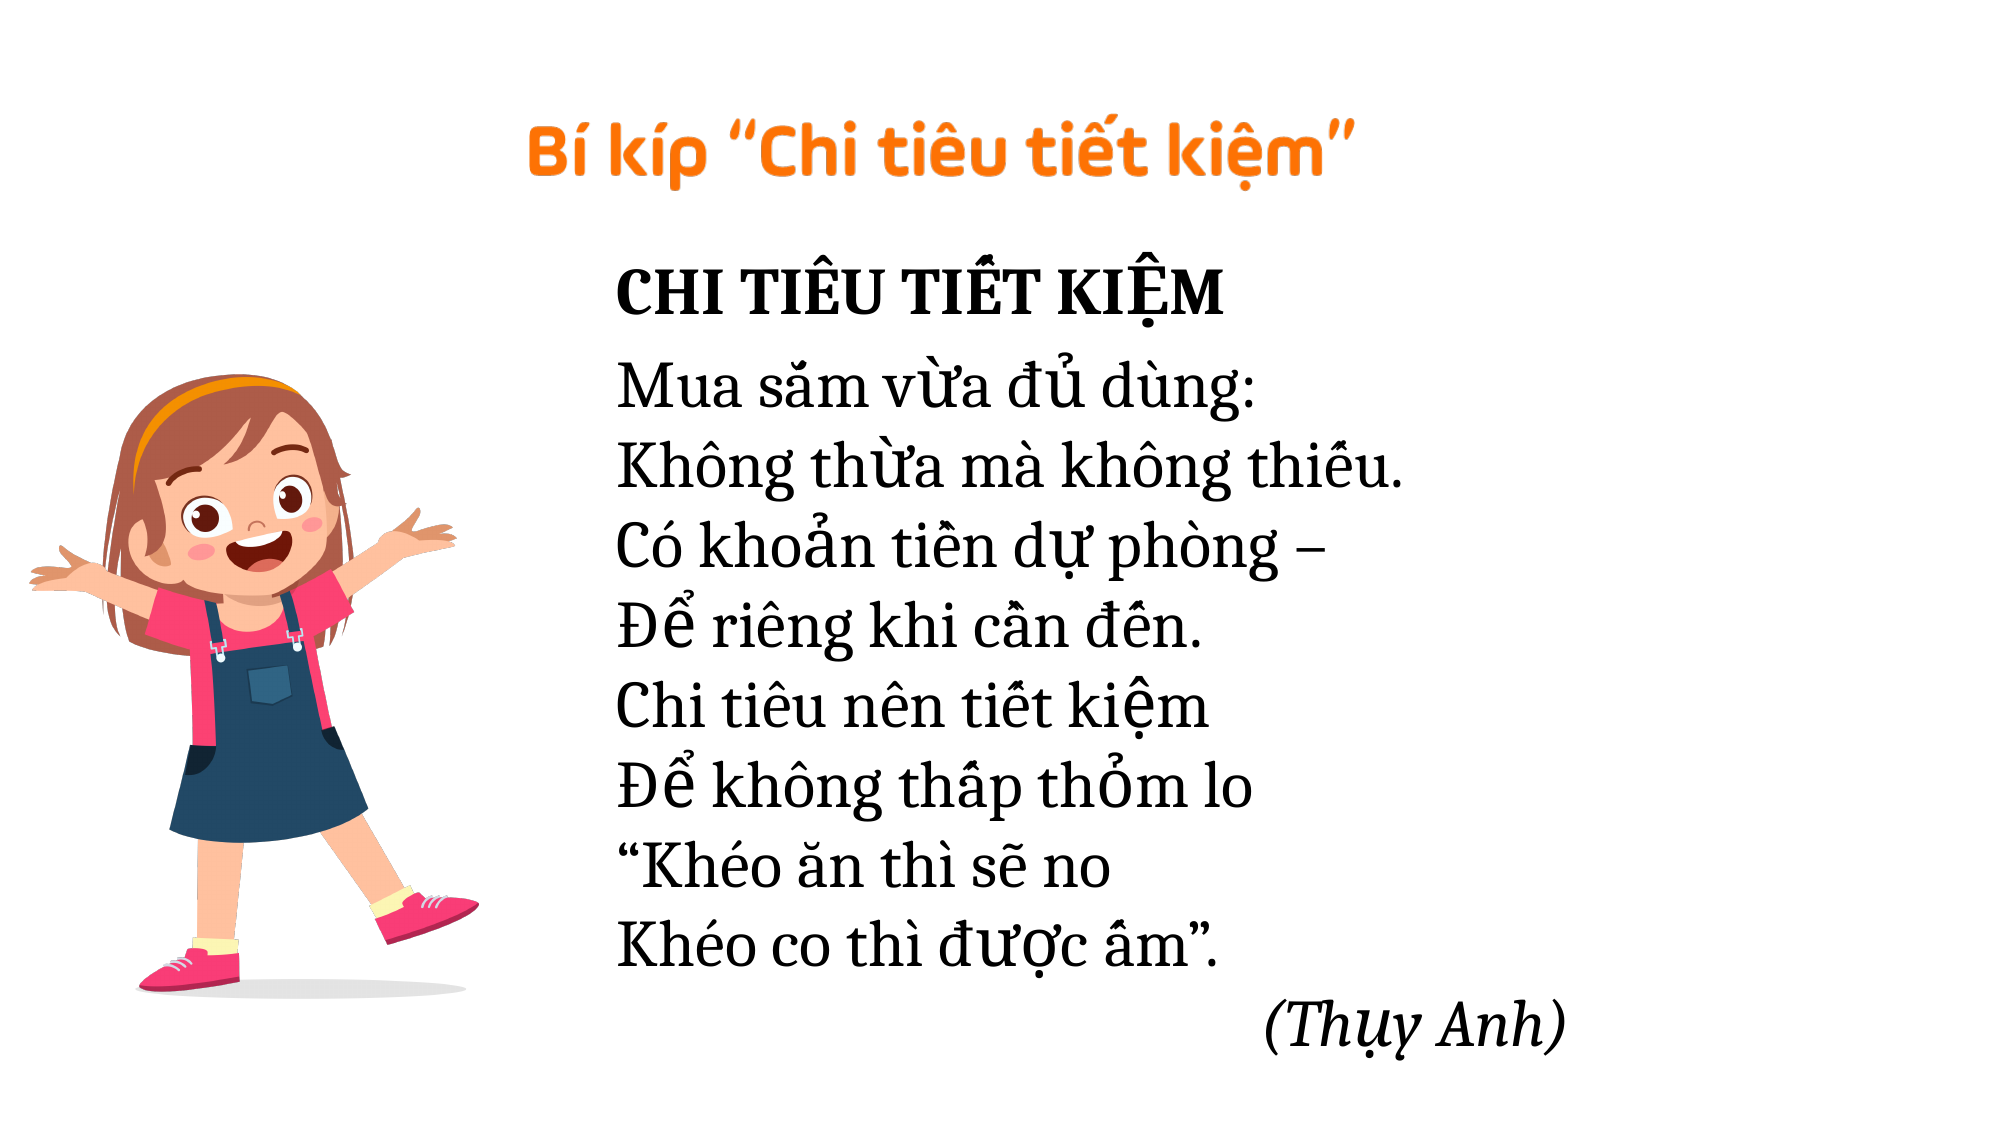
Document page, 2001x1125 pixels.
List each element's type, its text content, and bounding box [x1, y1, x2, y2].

picture [29, 374, 480, 999]
text_box CHI TIÊU TIẾT KIỆM Mua sắm vừa đủ dùng: Không thừa mà không thiếu. Có khoản tiền dự phòng – Để riêng khi cần đến. Chi tiêu nên tiết kiệm Để không thấp thỏm lo “Khéo ăn thì sẽ no Khéo co thì được ấm”. (Thụy Anh) [602, 240, 1586, 1068]
picture [479, 82, 1556, 241]
